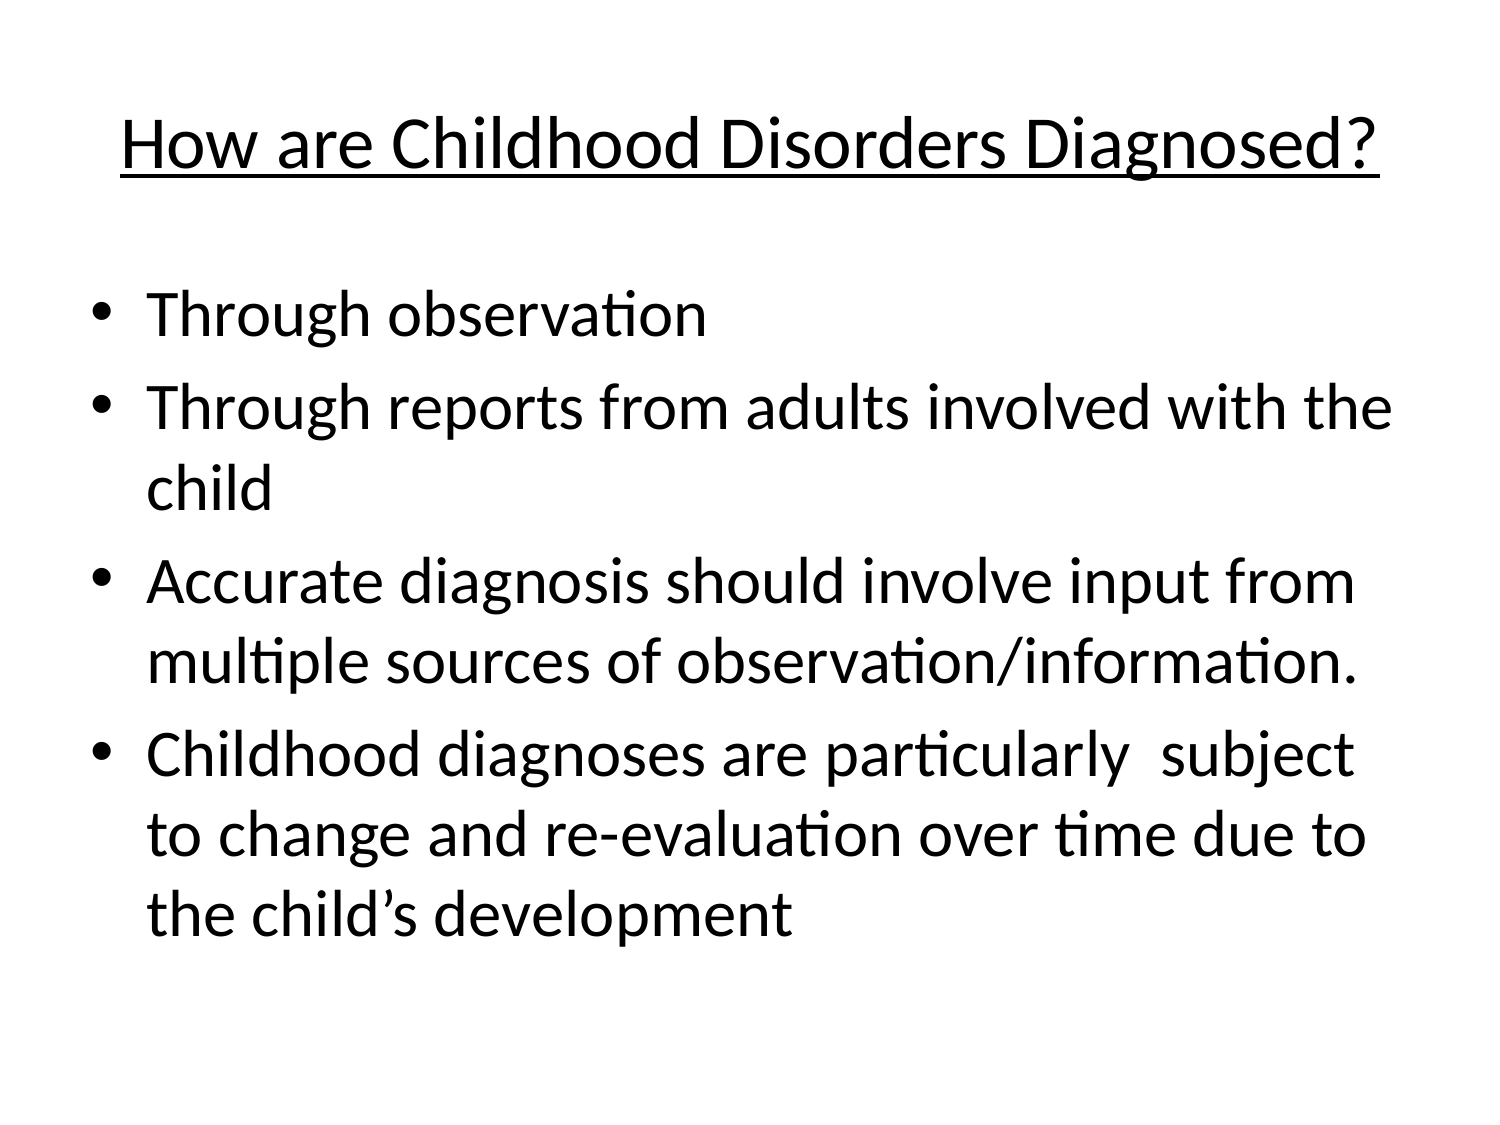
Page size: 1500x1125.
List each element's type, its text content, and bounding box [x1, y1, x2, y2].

list Through observation Through reports from adults involved with the child Accurate diagnosis should involve input from multiple sources of observation/information. Childhood diagnoses are particularly subject to change and re-evaluation over time due to the child’s development [75, 262, 1425, 1005]
title How are Childhood Disorders Diagnosed? [75, 45, 1425, 233]
